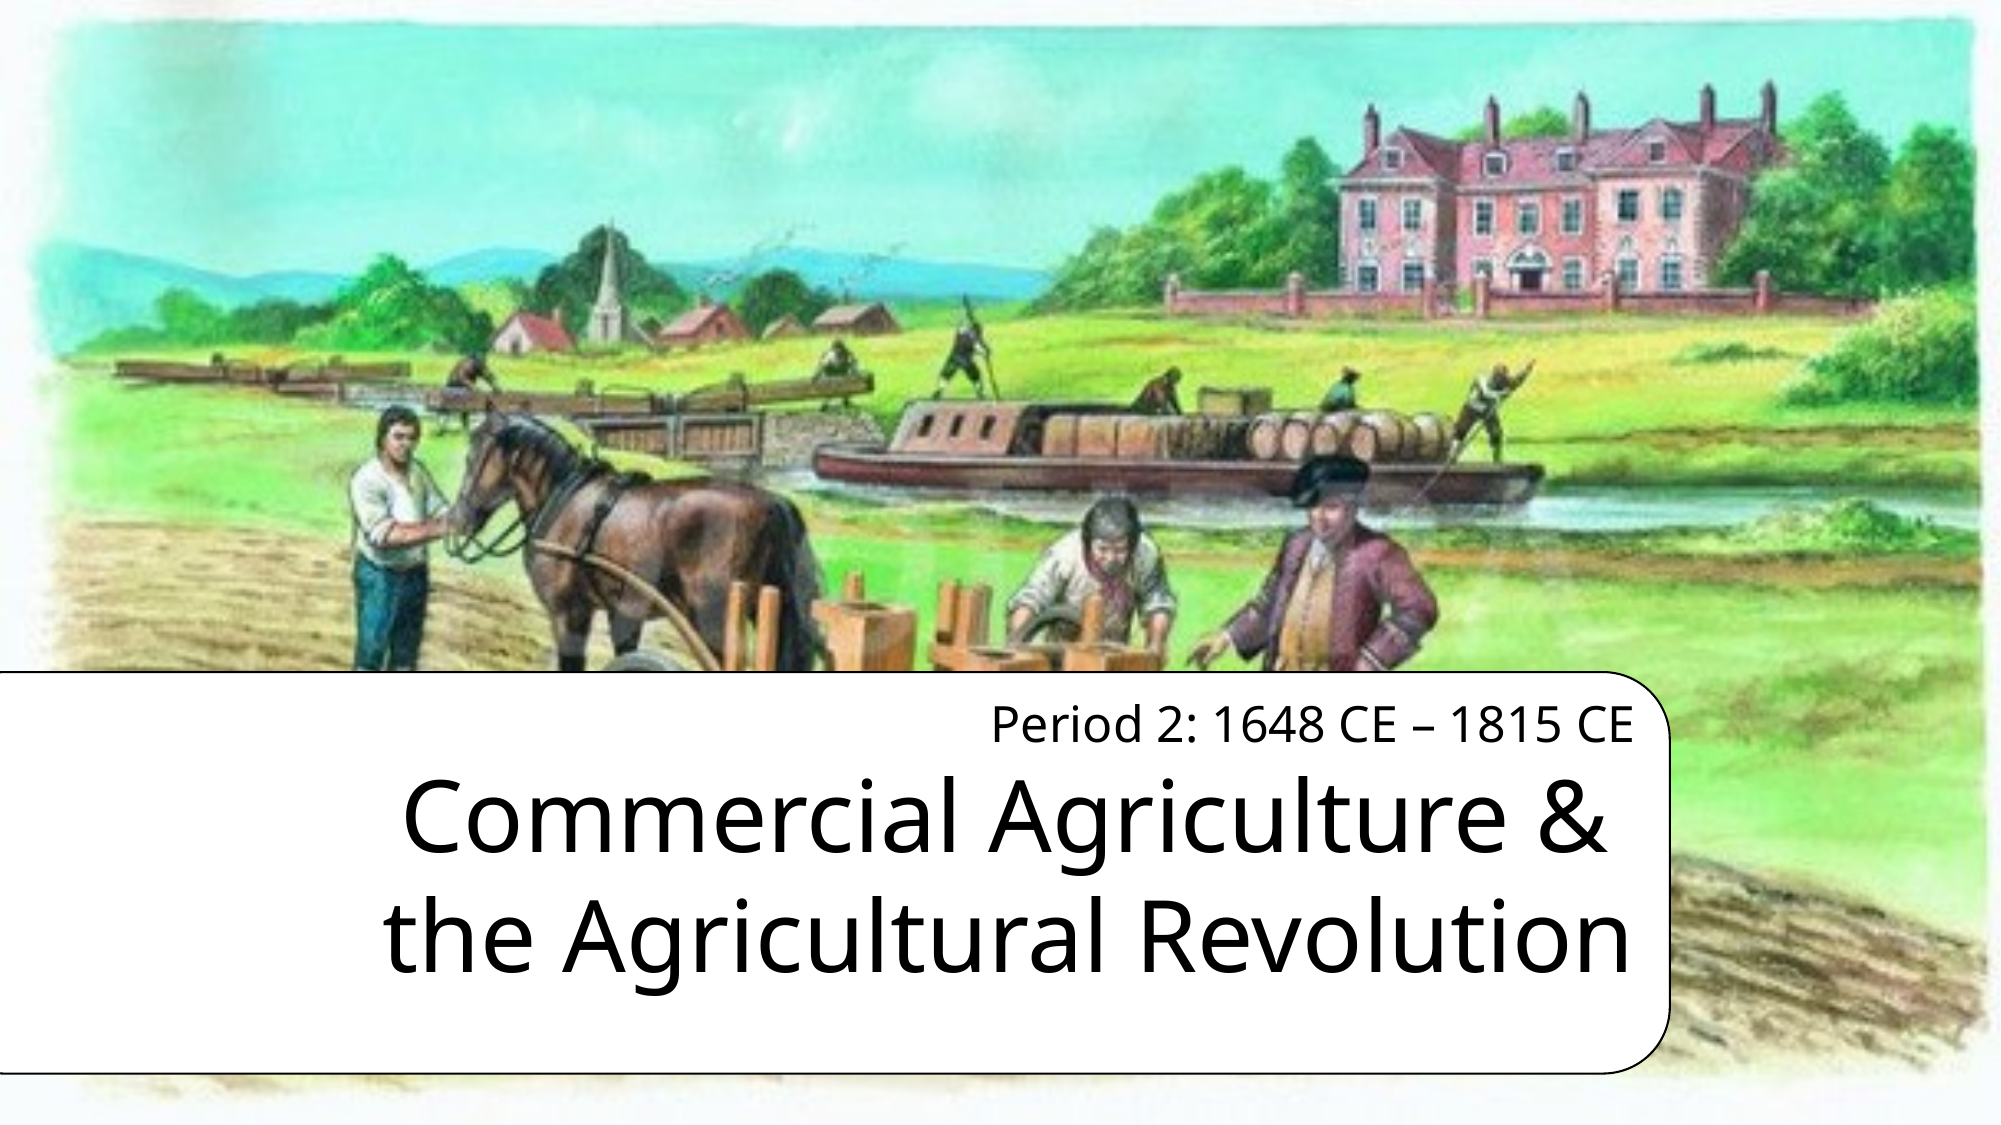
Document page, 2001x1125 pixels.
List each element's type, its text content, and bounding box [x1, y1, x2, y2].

picture [0, 0, 2001, 1125]
text_box Period 2: 1648 CE – 1815 CE Commercial Agriculture & the Agricultural Revolution [0, 671, 1671, 1075]
